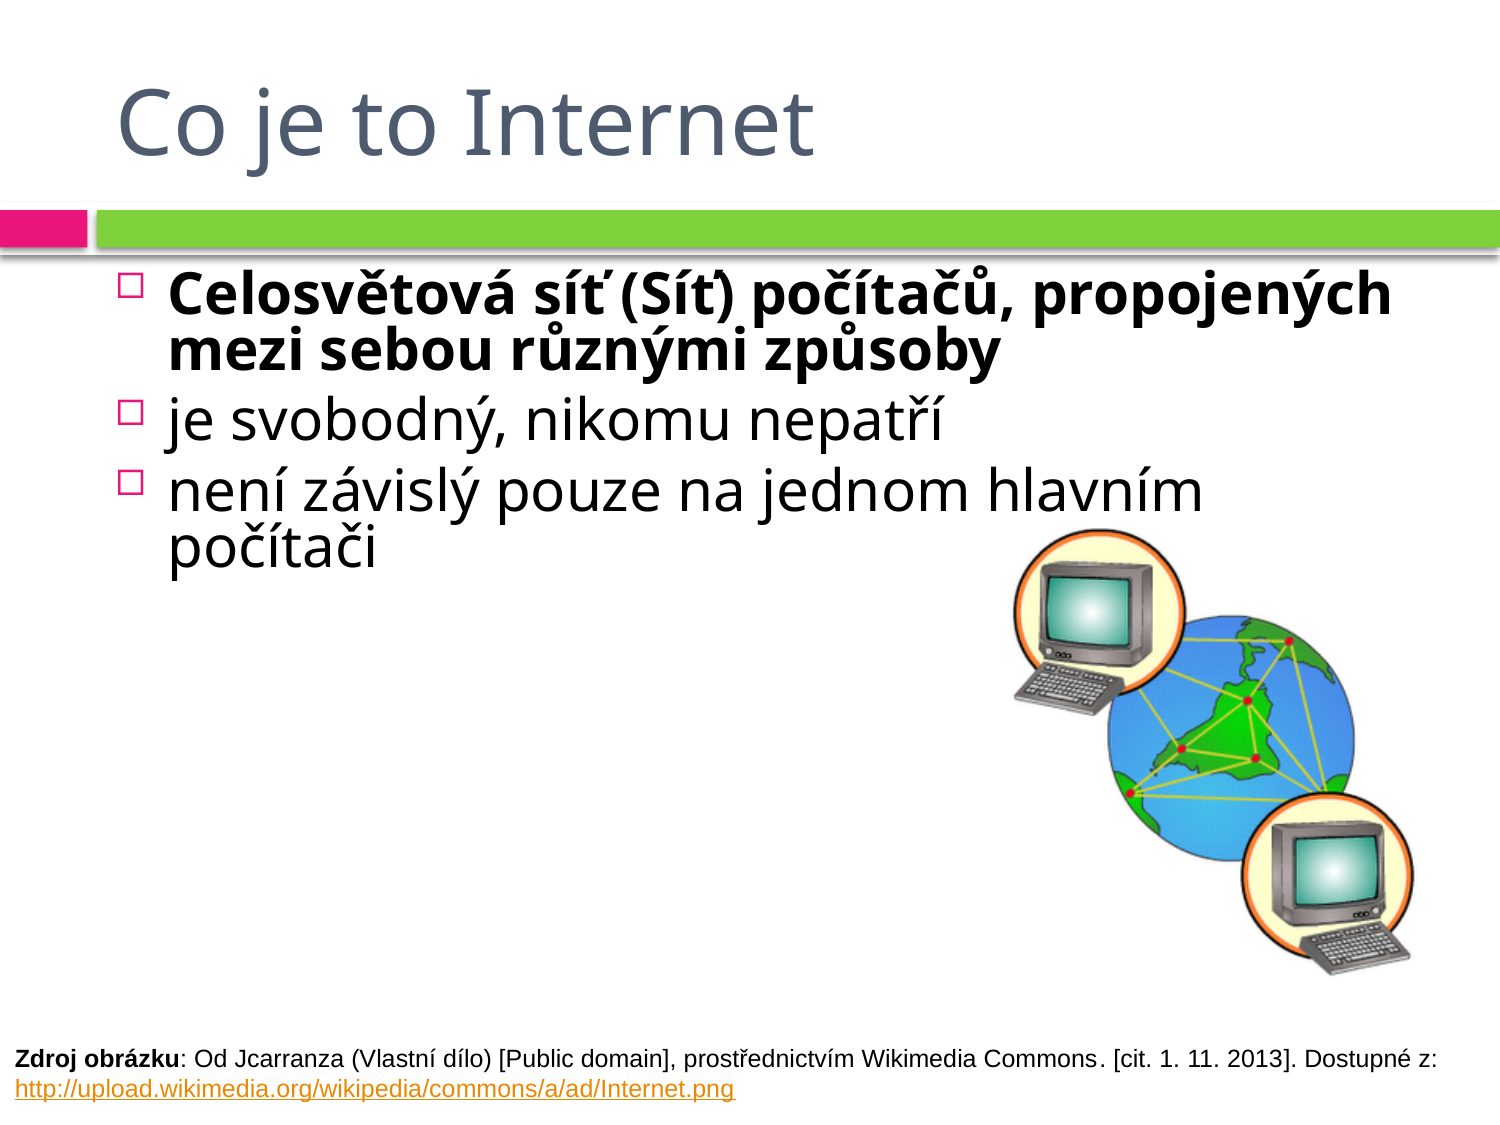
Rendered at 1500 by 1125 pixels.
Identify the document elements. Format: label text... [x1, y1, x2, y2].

list Celosvětová síť (Síť) počítačů, propojených mezi sebou různými způsoby je svobodný, nikomu nepatří není závislý pouze na jednom hlavním počítači [100, 262, 1438, 1035]
picture [962, 526, 1463, 993]
text_box Zdroj obrázku: Od Jcarranza (Vlastní dílo) [Public domain], prostřednictvím Wikimedia Commons. [cit. 1. 11. 2013]. Dostupné z: http://upload.wikimedia.org/wikipedia/commons/a/ad/Internet.png [0, 1035, 1500, 1125]
title Co je to Internet [100, 37, 1438, 200]
